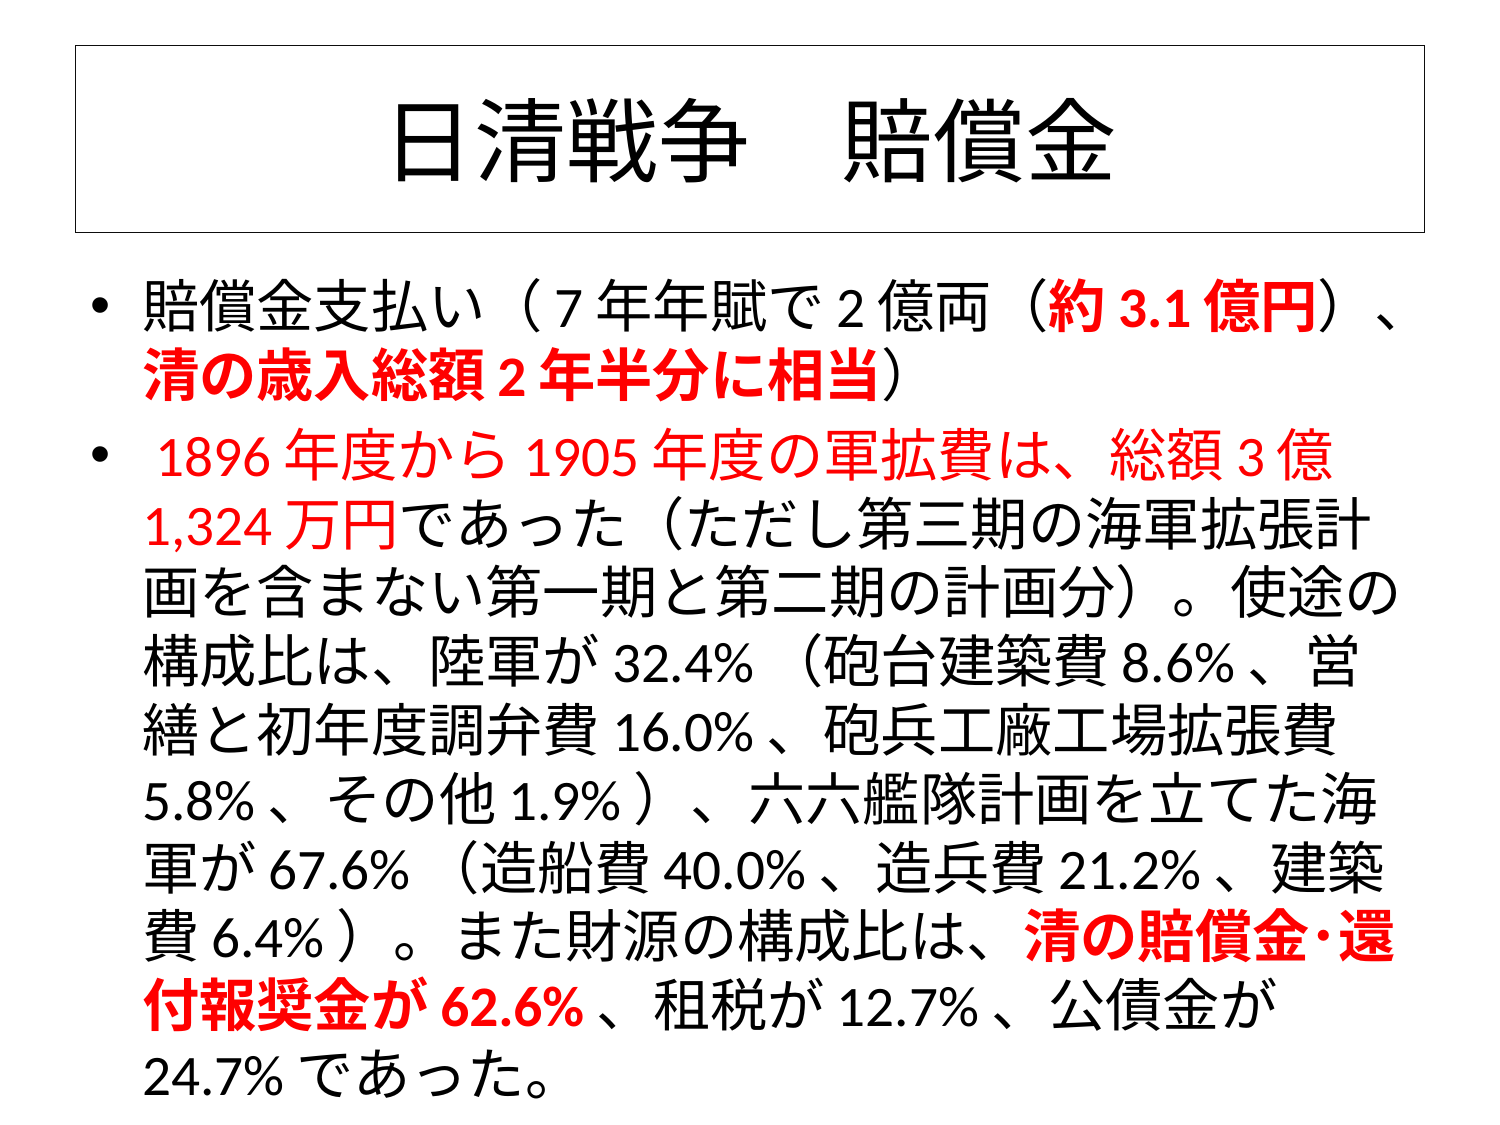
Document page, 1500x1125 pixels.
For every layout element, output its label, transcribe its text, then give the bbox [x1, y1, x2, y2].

list 賠償金支払い（7年年賦で2億両（約3.1億円）、清の歳入総額2年半分に相当） 1896年度から1905年度の軍拡費は、総額3億1,324万円であった（ただし第三期の海軍拡張計画を含まない第一期と第二期の計画分）。使途の構成比は、陸軍が32.4%（砲台建築費8.6%、営繕と初年度調弁費16.0%、砲兵工廠工場拡張費5.8%、その他1.9%）、六六艦隊計画を立てた海軍が67.6%（造船費40.0%、造兵費21.2%、建築費6.4%）。また財源の構成比は、清の賠償金･還付報奨金が62.6%、租税が12.7%、公債金が24.7%であった。 [75, 262, 1425, 1125]
title 日清戦争 賠償金 [75, 45, 1425, 233]
